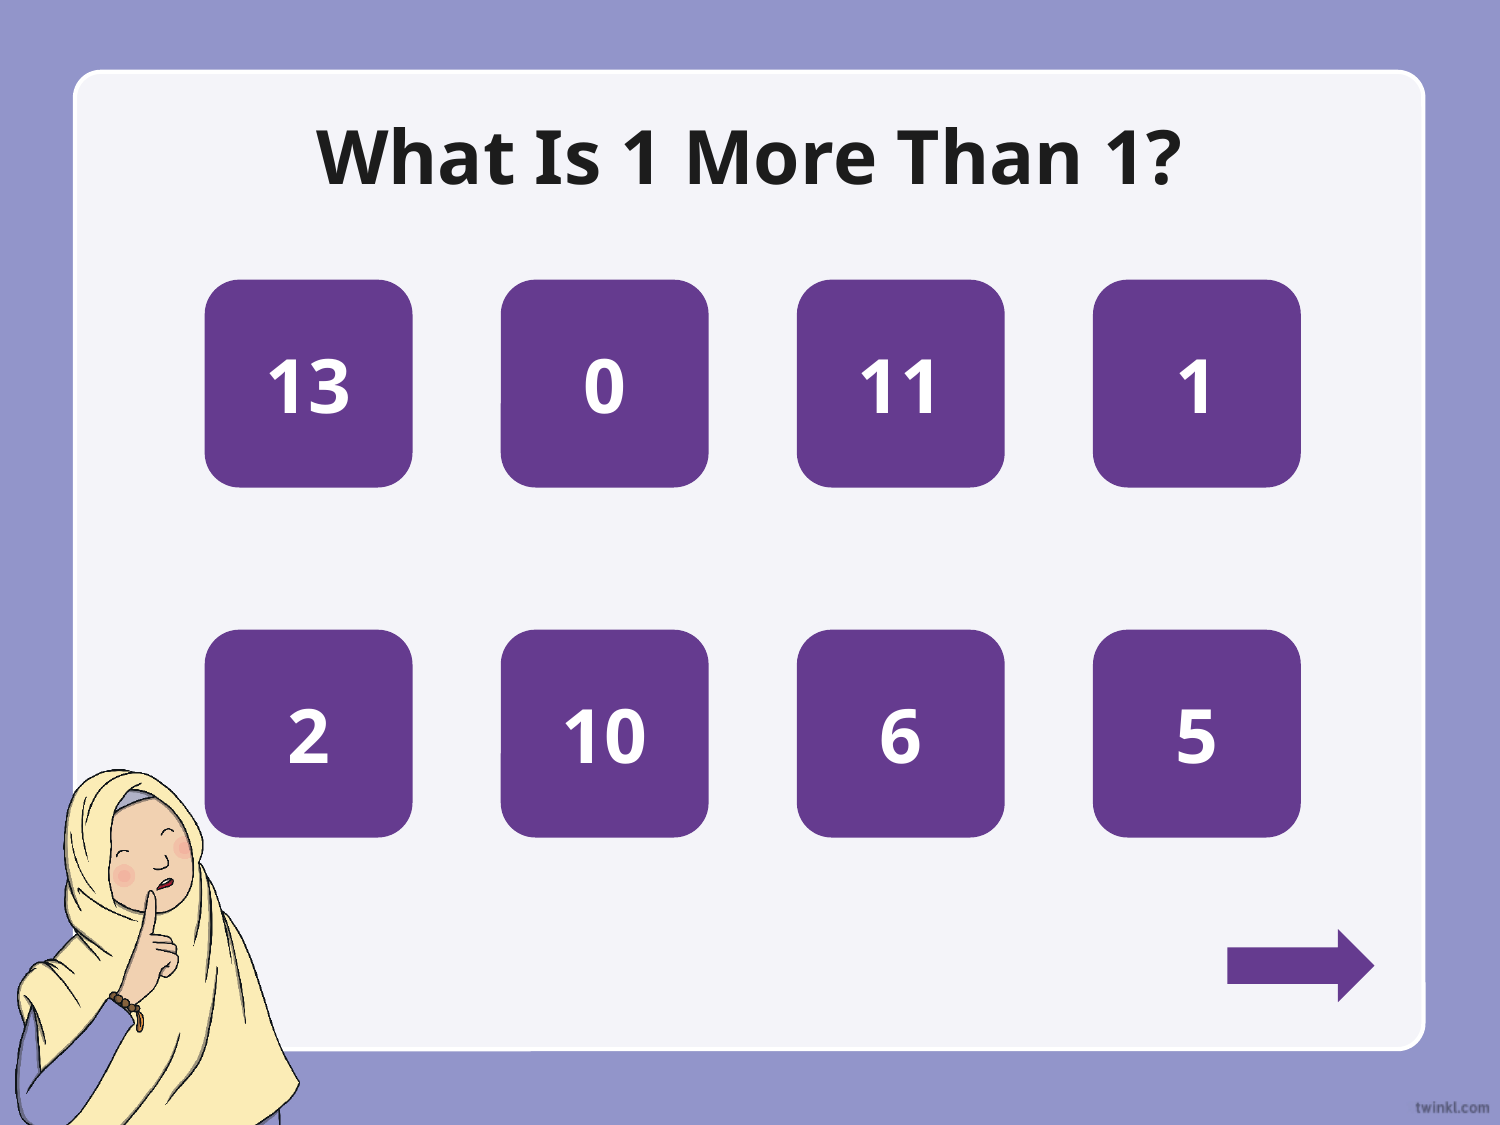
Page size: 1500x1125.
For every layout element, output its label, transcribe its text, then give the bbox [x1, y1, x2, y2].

text_box 13 [203, 278, 414, 489]
text_box 5 [1091, 628, 1302, 839]
text_box 11 [795, 278, 1006, 489]
text_box 2 [203, 628, 414, 839]
title What Is 1 More Than 1? [75, 78, 1424, 242]
picture [0, 0, 1500, 1125]
text_box 1 [1091, 278, 1302, 489]
text_box 0 [499, 278, 710, 489]
text_box [1226, 926, 1376, 1005]
text_box 6 [795, 628, 1006, 839]
text_box 10 [499, 628, 710, 839]
